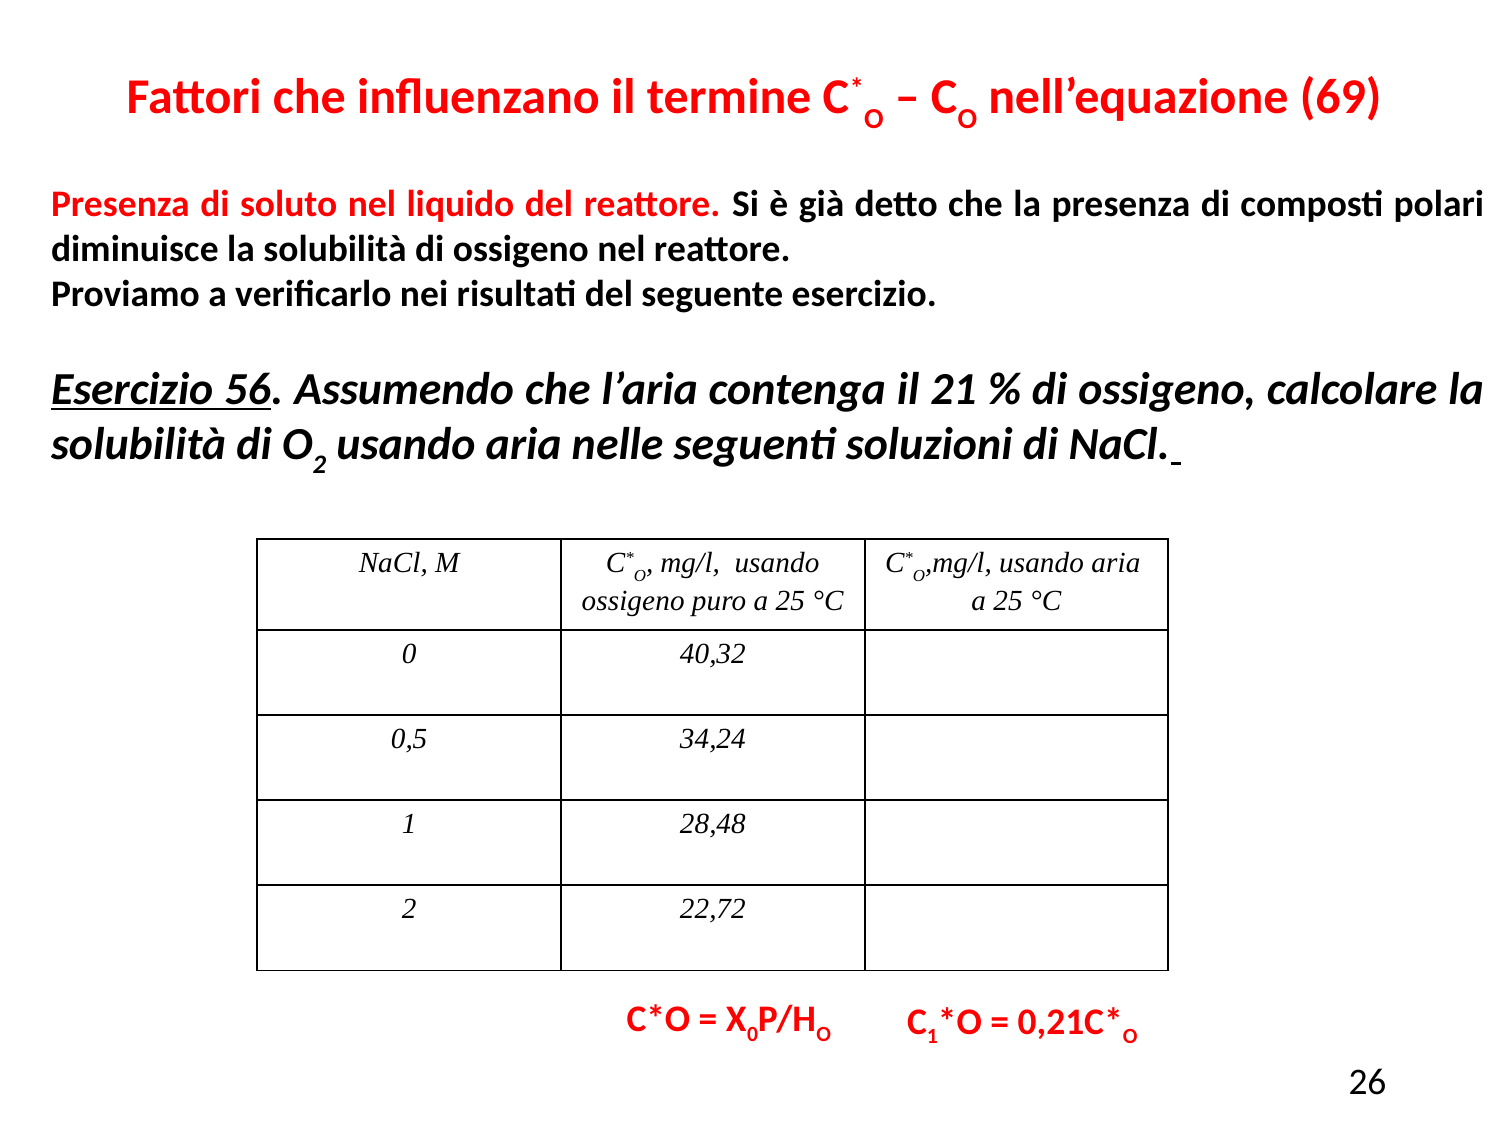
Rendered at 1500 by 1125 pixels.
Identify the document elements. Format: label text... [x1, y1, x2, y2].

text_box C*O = X0P/HO [611, 986, 888, 1053]
text_box Presenza di soluto nel liquido del reattore. Si è già detto che la presenza di composti polari diminuisce la solubilità di ossigeno nel reattore. Proviamo a verificarlo nei risultati del seguente esercizio. Esercizio 56. Assumendo che l’aria contenga il 21 % di ossigeno, calcolare la solubilità di O2 usando aria nelle seguenti soluzioni di NaCl. [36, 171, 1500, 926]
table_cell 28,48 [562, 801, 864, 884]
table_cell 0,5 [258, 716, 560, 799]
table_cell [866, 631, 1167, 714]
table_header C*O,mg/l, usando aria a 25 °C [866, 540, 1167, 629]
text_box Fattori che influenzano il termine C*O – CO nell’equazione (69) [111, 56, 1397, 142]
table_cell [866, 886, 1167, 970]
text_box C1*O = 0,21C*O [892, 989, 1169, 1056]
table_cell 2 [258, 886, 560, 970]
text_box 26 [1333, 1049, 1500, 1110]
table_cell 22,72 [562, 886, 864, 970]
table_cell [866, 801, 1167, 884]
table_cell [866, 716, 1167, 799]
table_cell 34,24 [562, 716, 864, 799]
table_header NaCl, M [258, 540, 560, 629]
table_cell 40,32 [562, 631, 864, 714]
table_cell 0 [258, 631, 560, 714]
table_header C*O, mg/l, usando ossigeno puro a 25 °C [562, 540, 864, 629]
table_cell 1 [258, 801, 560, 884]
